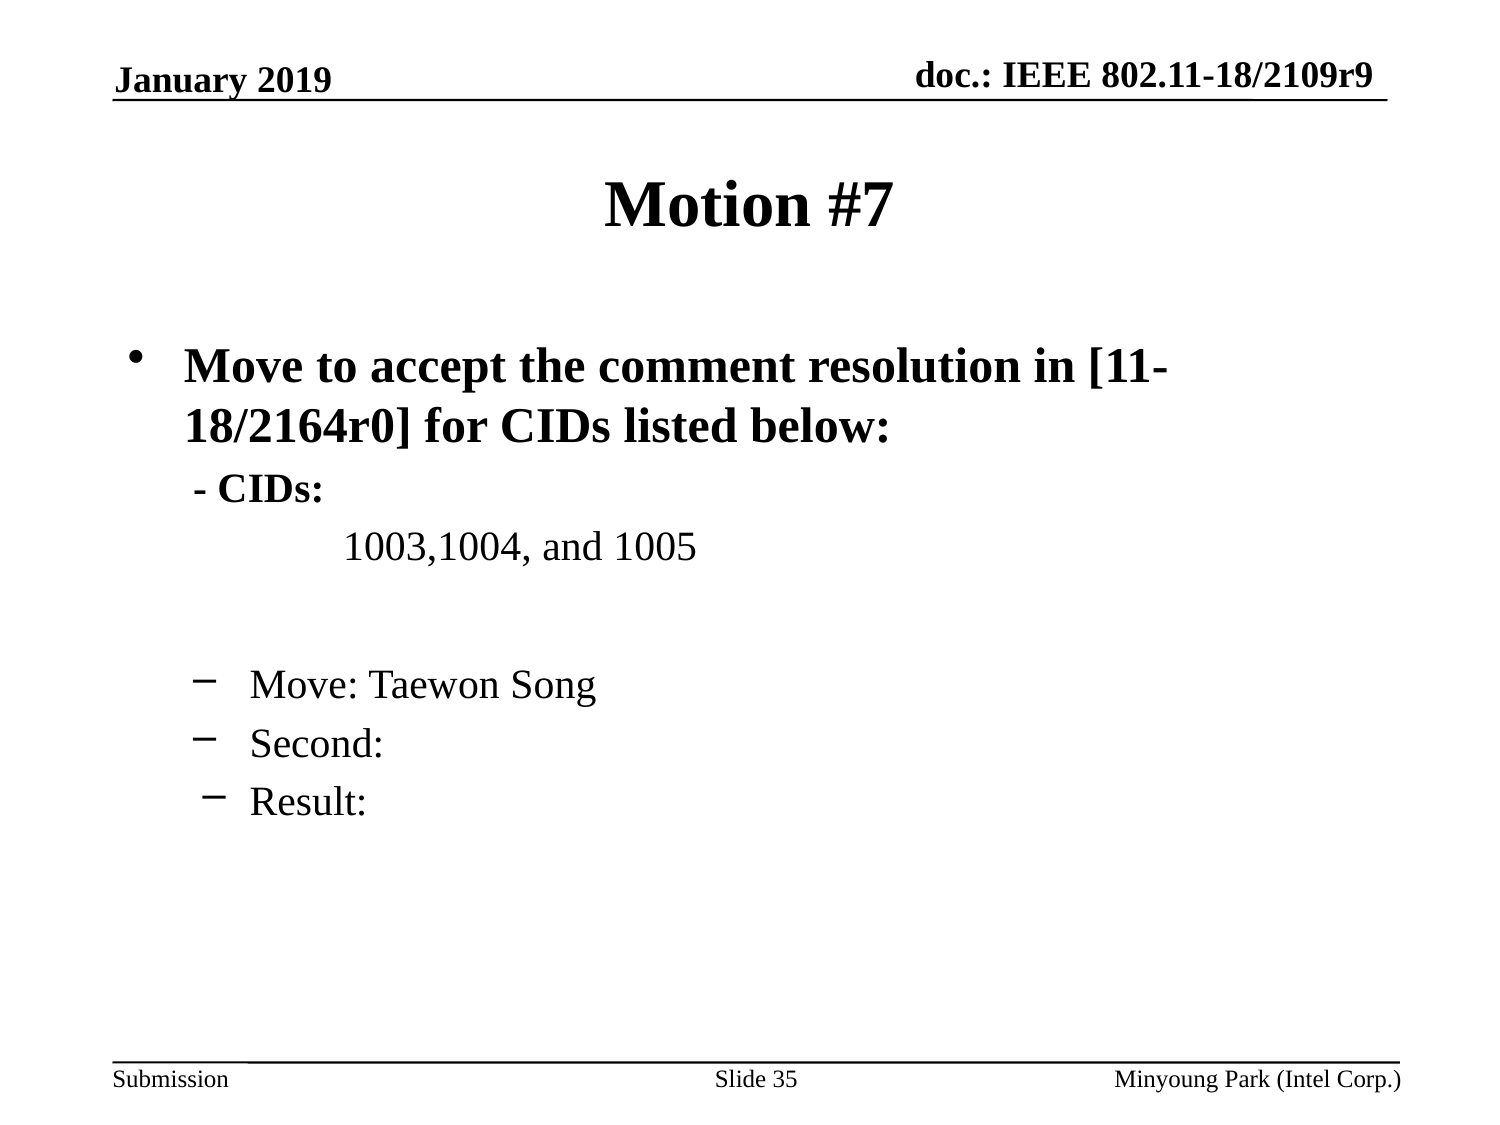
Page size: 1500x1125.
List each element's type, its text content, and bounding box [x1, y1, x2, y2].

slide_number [114, 54, 335, 101]
slide_number Slide 35 [712, 1061, 800, 1093]
footer Minyoung Park (Intel Corp.) [949, 1061, 1402, 1093]
list Move to accept the comment resolution in [11-18/2164r0] for CIDs listed below: - CIDs: 1003,1004, and 1005 Move: Taewon Song Second: Result: [112, 324, 1388, 1000]
title Motion #7 [112, 112, 1388, 288]
